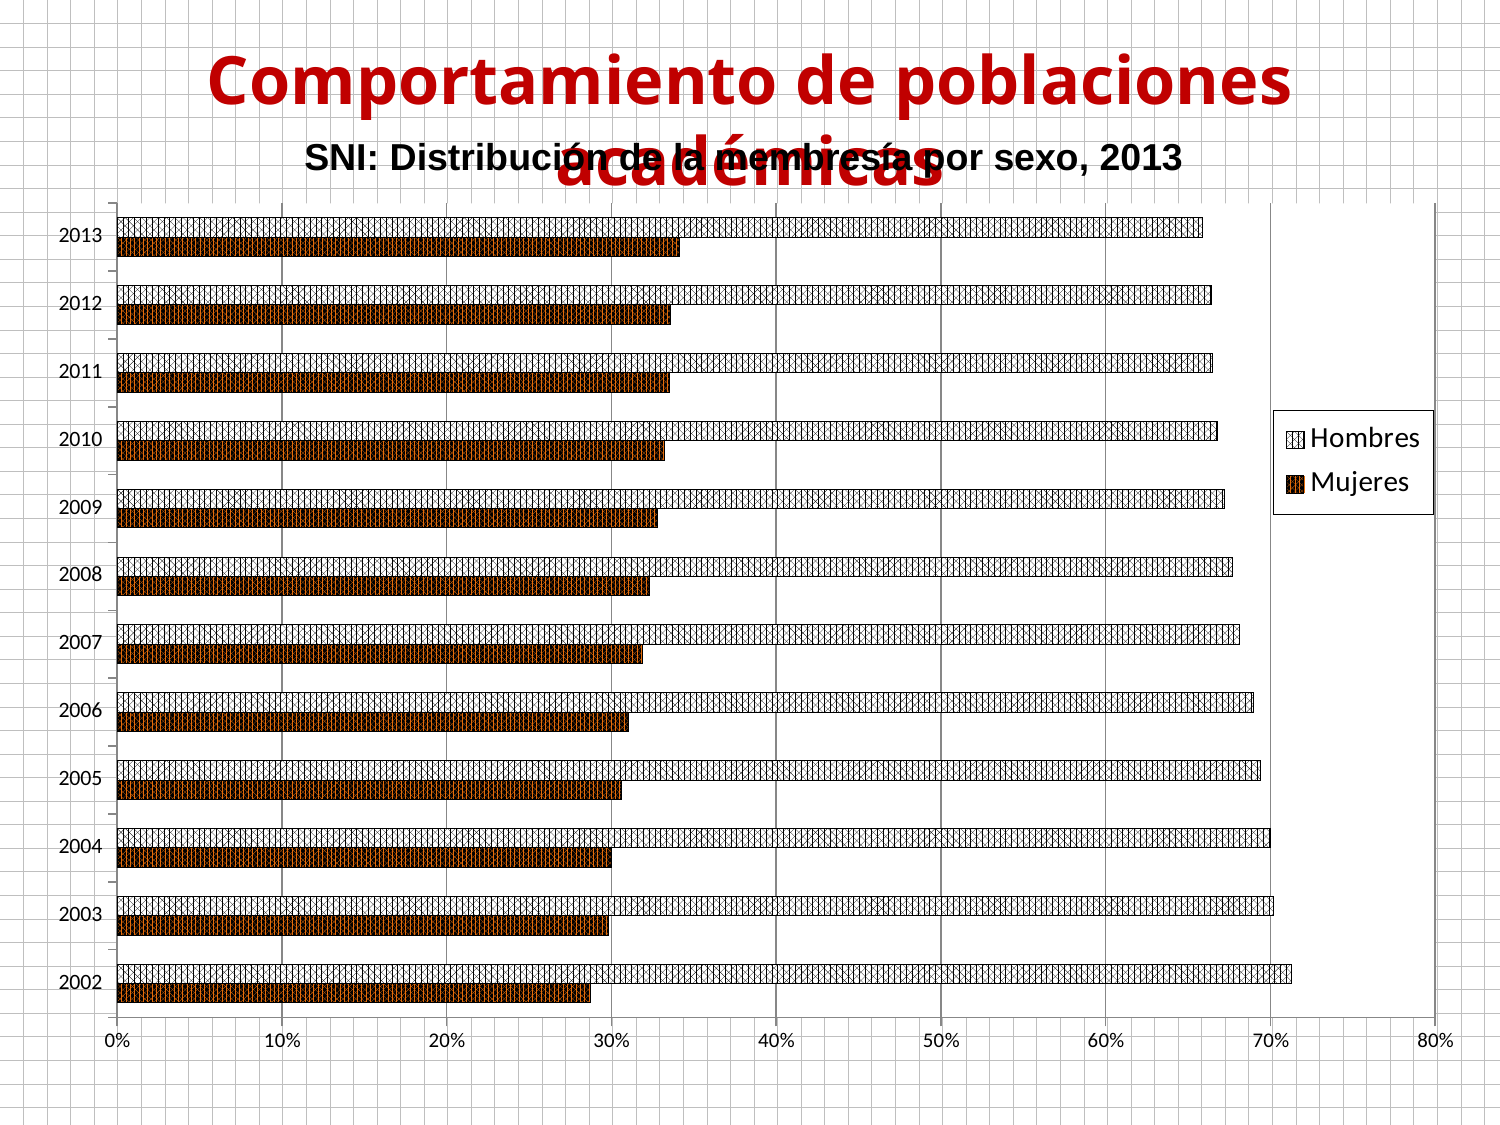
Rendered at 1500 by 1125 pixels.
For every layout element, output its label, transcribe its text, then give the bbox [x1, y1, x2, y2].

title Comportamiento de poblaciones académicas [17, 30, 1483, 126]
text_box SNI: Distribución de la membresía por sexo, 2013 [183, 125, 1306, 184]
chart [29, 185, 1483, 1071]
